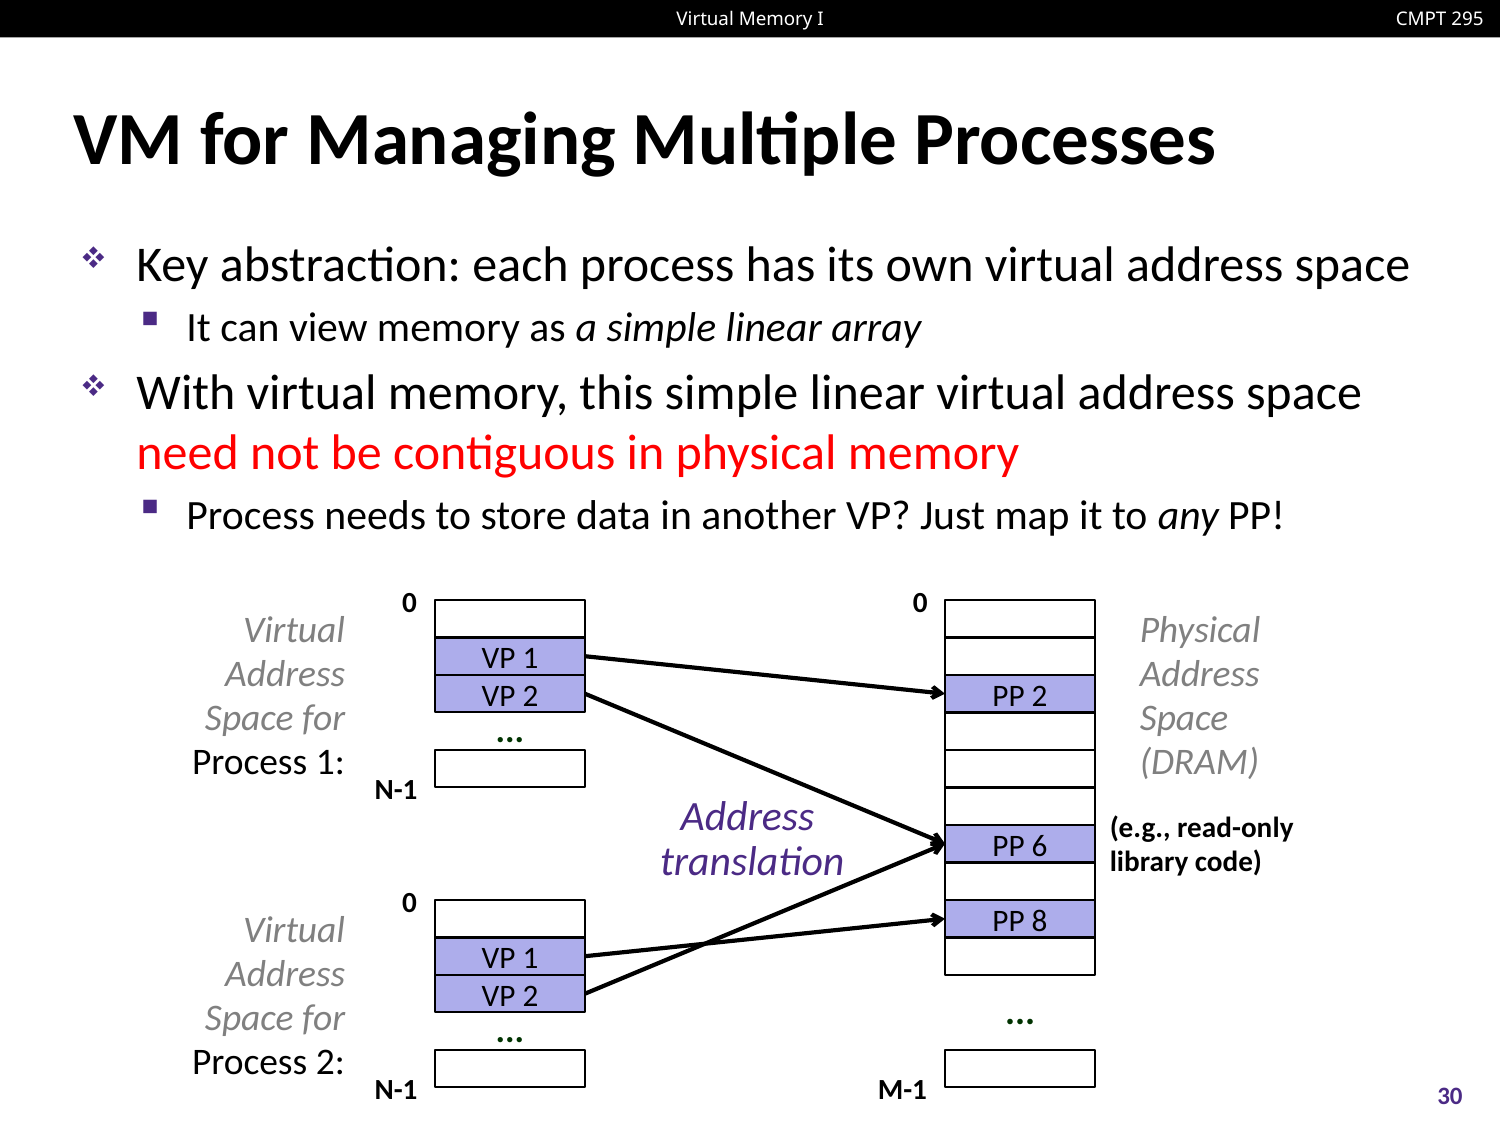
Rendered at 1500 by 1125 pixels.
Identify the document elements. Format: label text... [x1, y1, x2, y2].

title VM for Managing Multiple Processes [58, 71, 1438, 198]
slide_number 30 [1400, 1065, 1500, 1125]
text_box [164, 577, 1333, 1115]
list Key abstraction: each process has its own virtual address space It can view memory as a simple linear array With virtual memory, this simple linear virtual address space need not be contiguous in physical memory Process needs to store data in another VP? Just map it to any PP! [64, 223, 1438, 1040]
